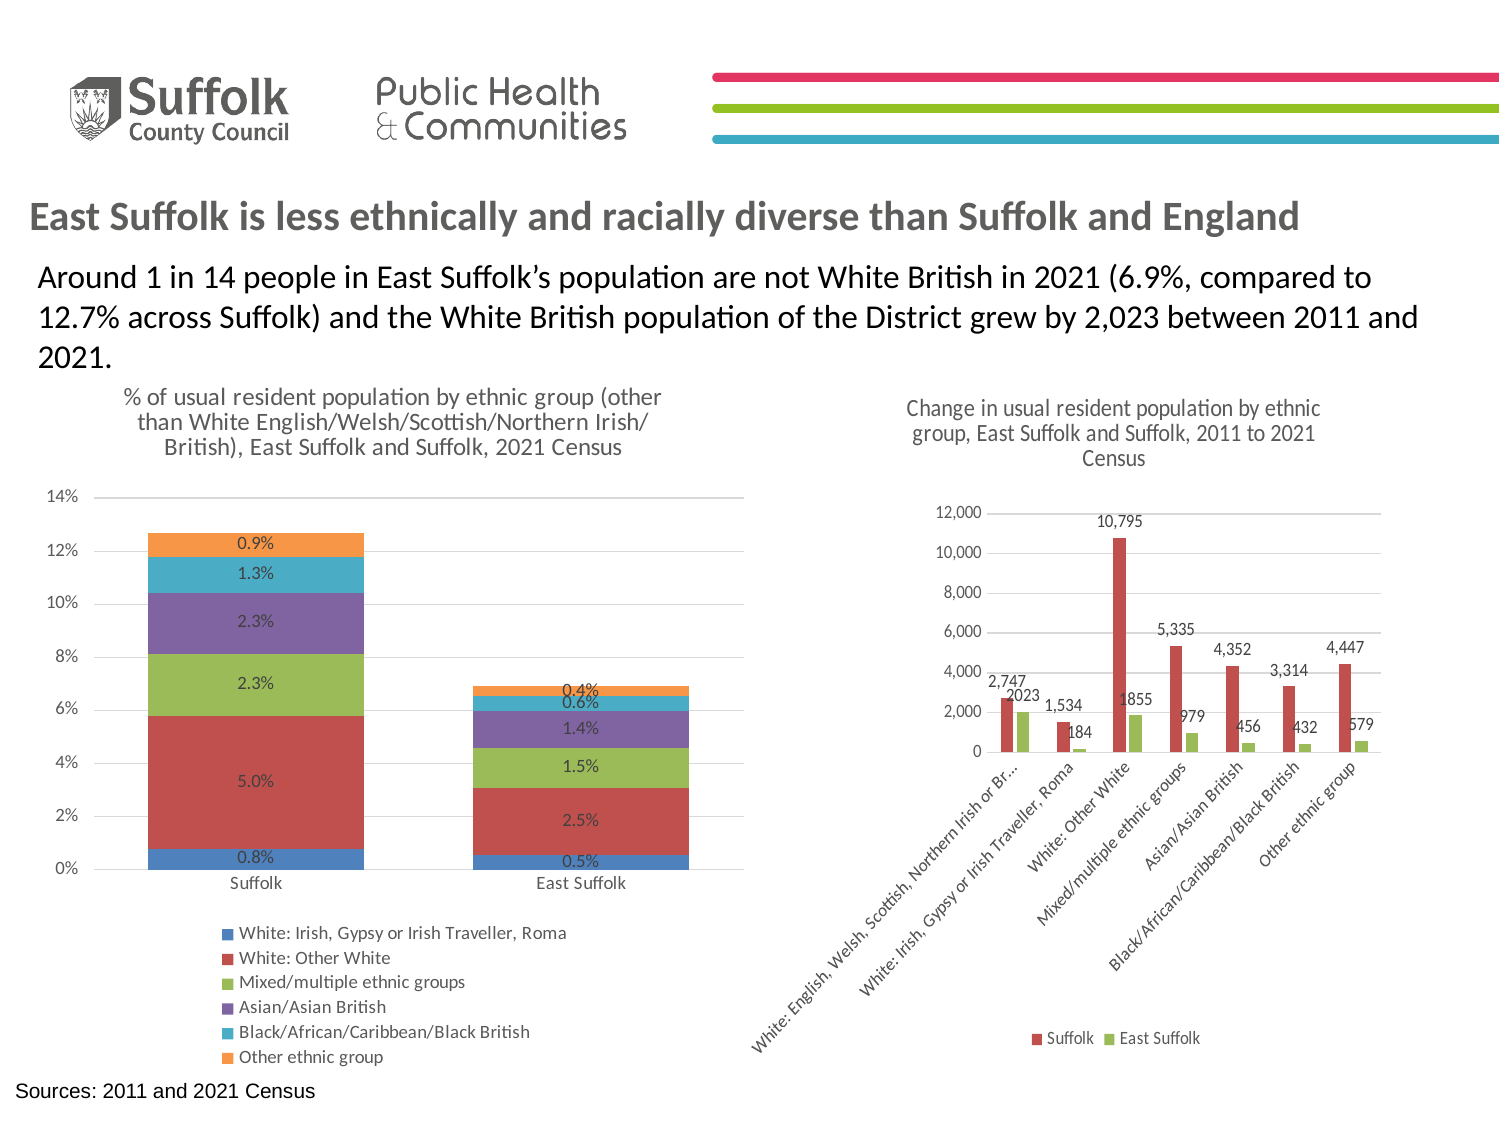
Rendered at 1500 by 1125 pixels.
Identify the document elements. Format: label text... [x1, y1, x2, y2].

picture [70, 72, 1499, 145]
title East Suffolk is less ethnically and racially diverse than Suffolk and England [14, 181, 1465, 312]
text_box Around 1 in 14 people in East Suffolk’s population are not White British in 2021 (6.9%, compared to 12.7% across Suffolk) and the White British population of the District grew by 2,023 between 2011 and 2021. [22, 247, 1465, 383]
chart [31, 361, 1413, 1075]
text_box Sources: 2011 and 2021 Census [0, 1070, 1479, 1111]
